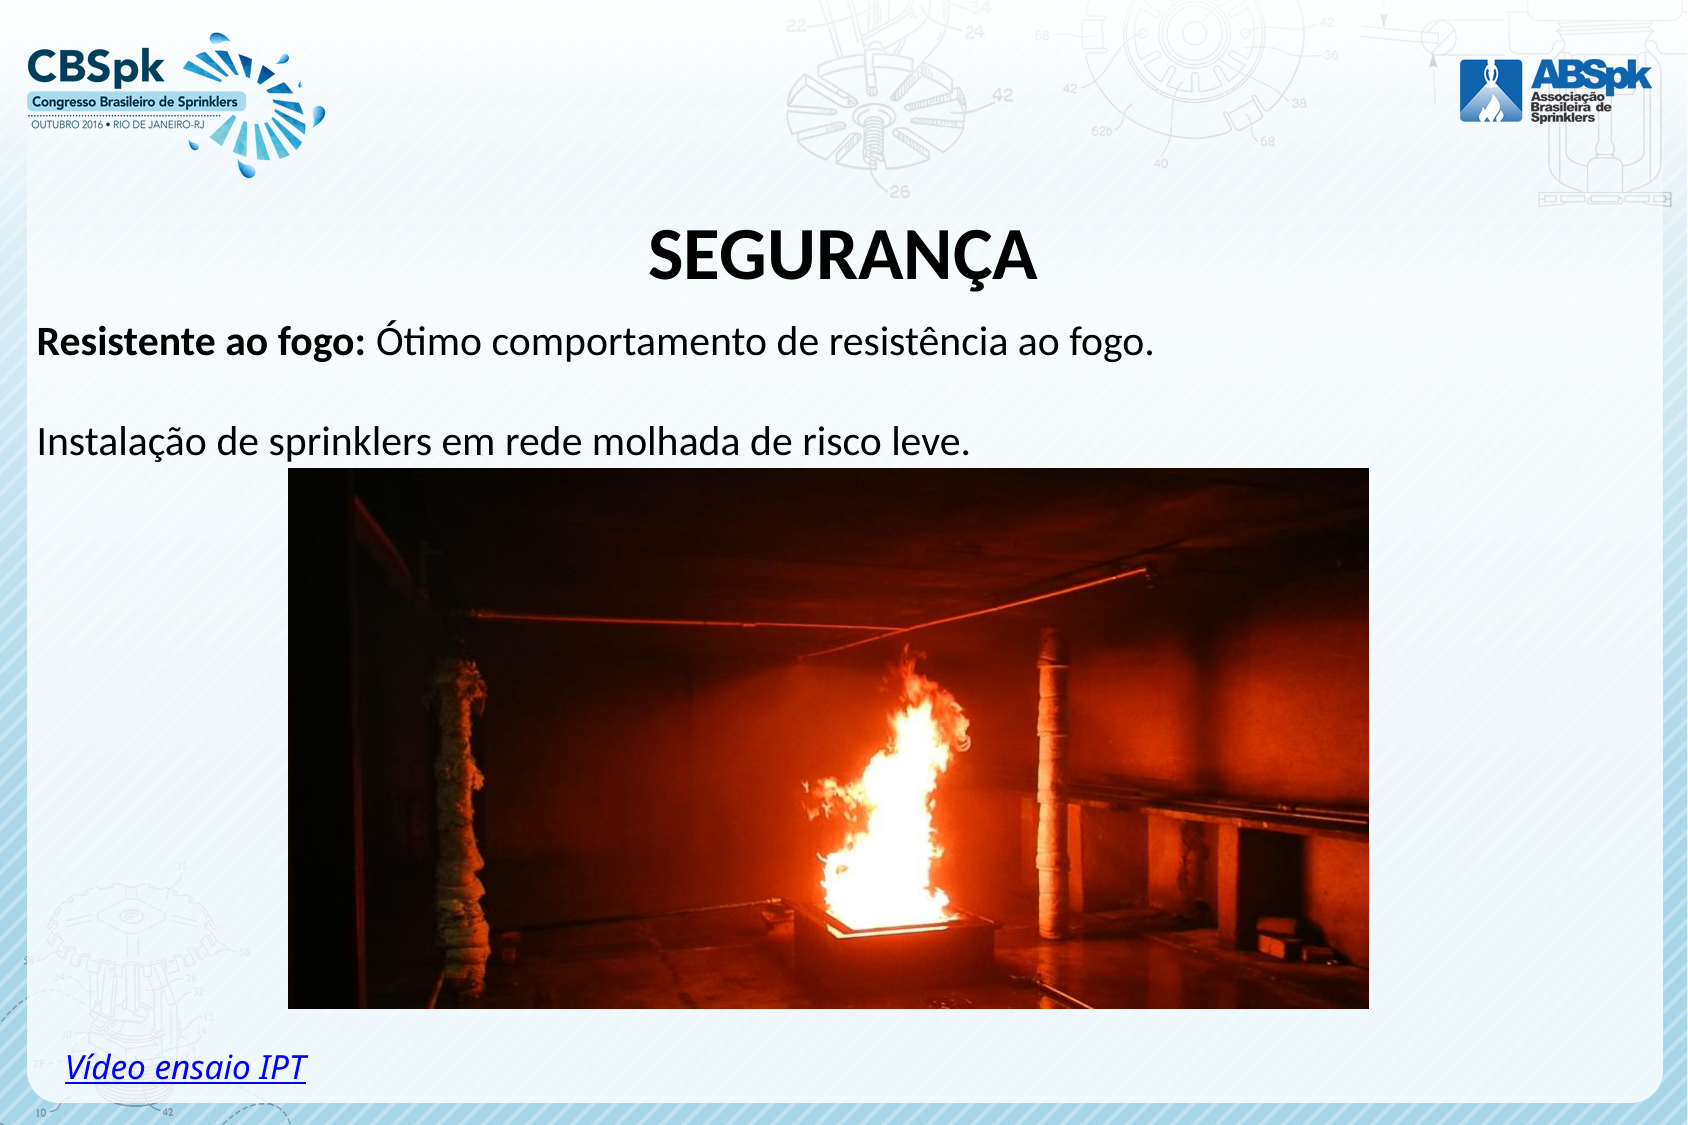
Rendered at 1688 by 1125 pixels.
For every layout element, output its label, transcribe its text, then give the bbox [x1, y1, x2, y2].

text_box Vídeo ensaio IPT [50, 1038, 373, 1099]
text_box Resistente ao fogo: Ótimo comportamento de resistência ao fogo. Instalação de sprinklers em rede molhada de risco leve. [21, 306, 1636, 472]
picture [0, 0, 1688, 1125]
text_box SEGURANÇA [84, 197, 1604, 288]
